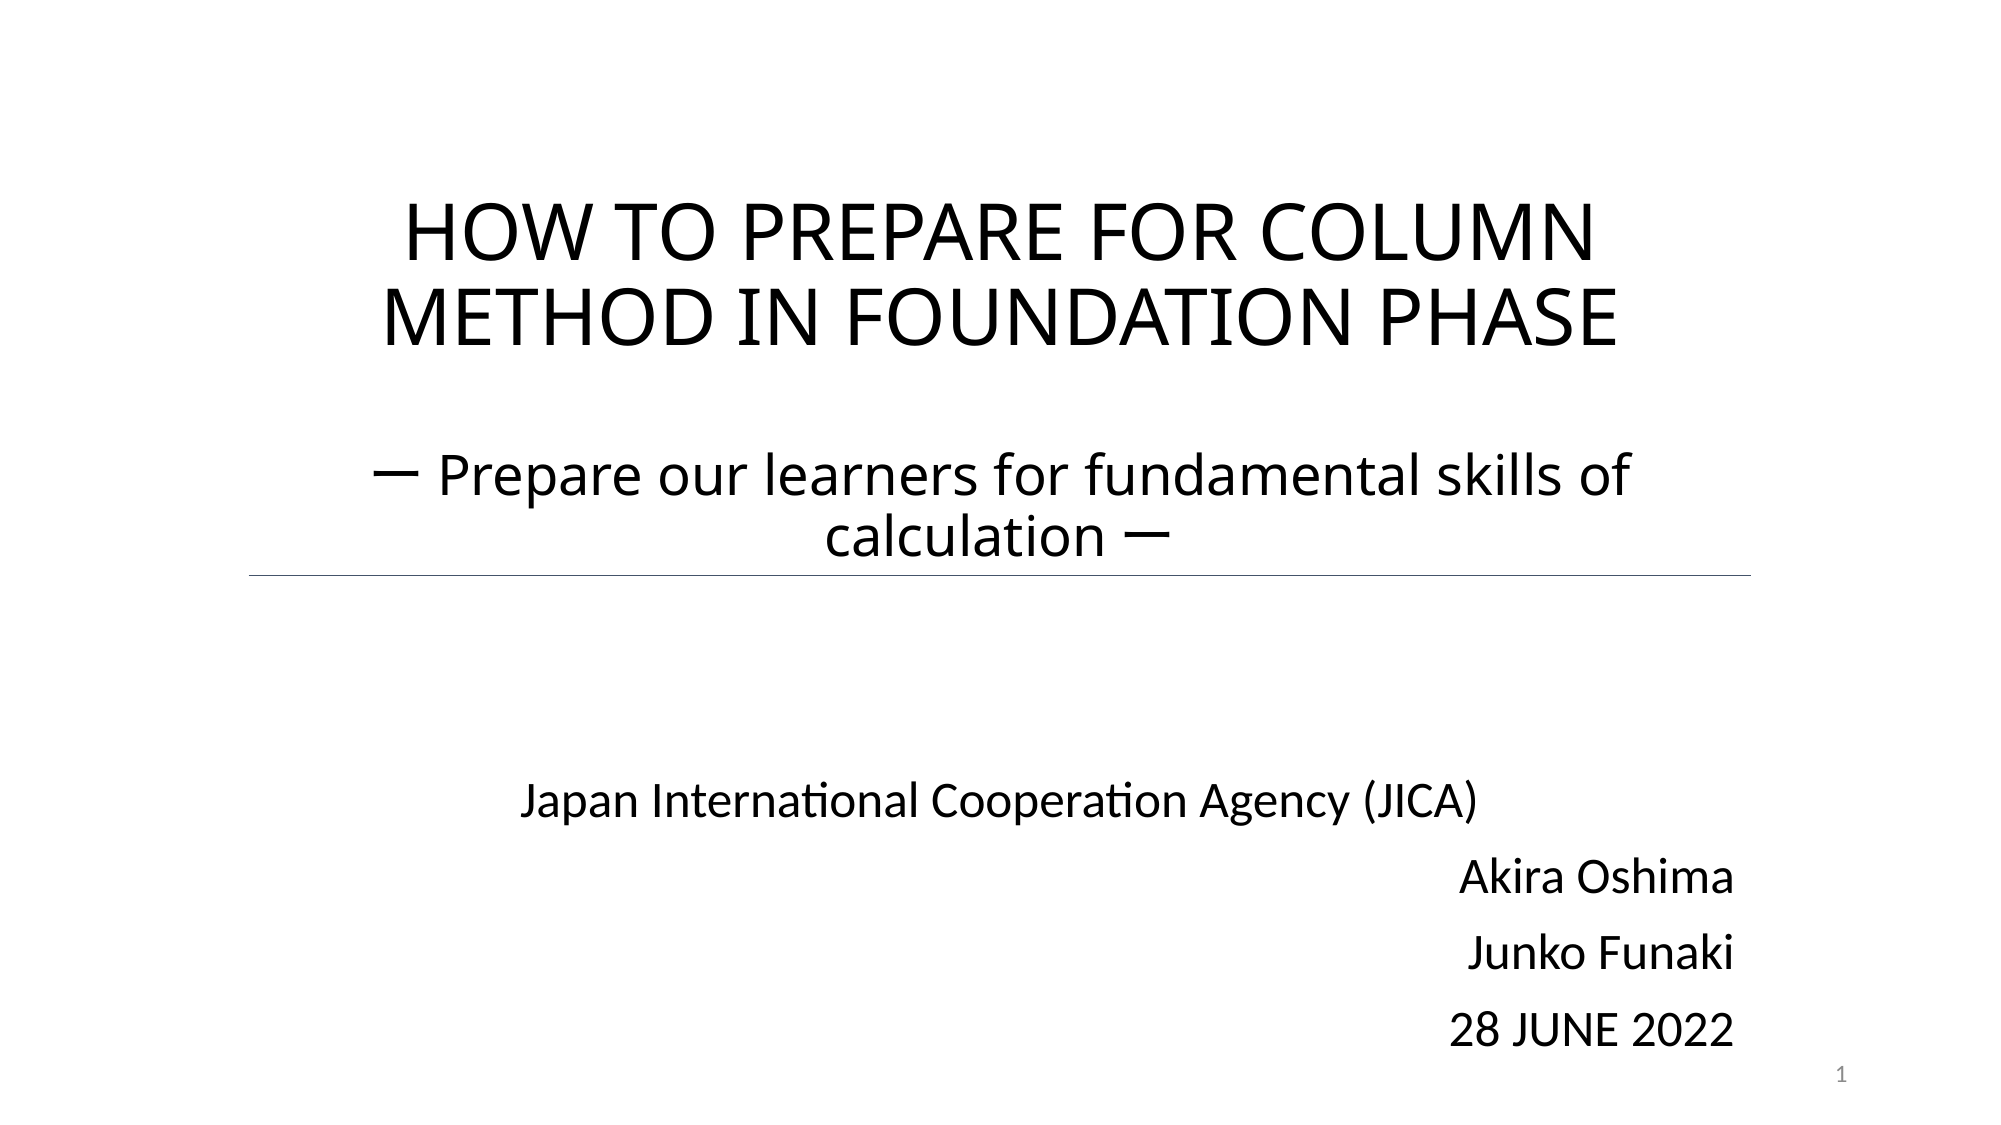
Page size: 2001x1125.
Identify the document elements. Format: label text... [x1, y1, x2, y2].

subtitle Japan International Cooperation Agency (JICA) Akira Oshima Junko Funaki 28 JUNE 2022 [249, 766, 1750, 1125]
slide_number 1 [1412, 1042, 1863, 1103]
title HOW TO PREPARE FOR COLUMN METHOD IN FOUNDATION PHASE ーPrepare our learners for fundamental skills of calculationー [249, 184, 1750, 576]
